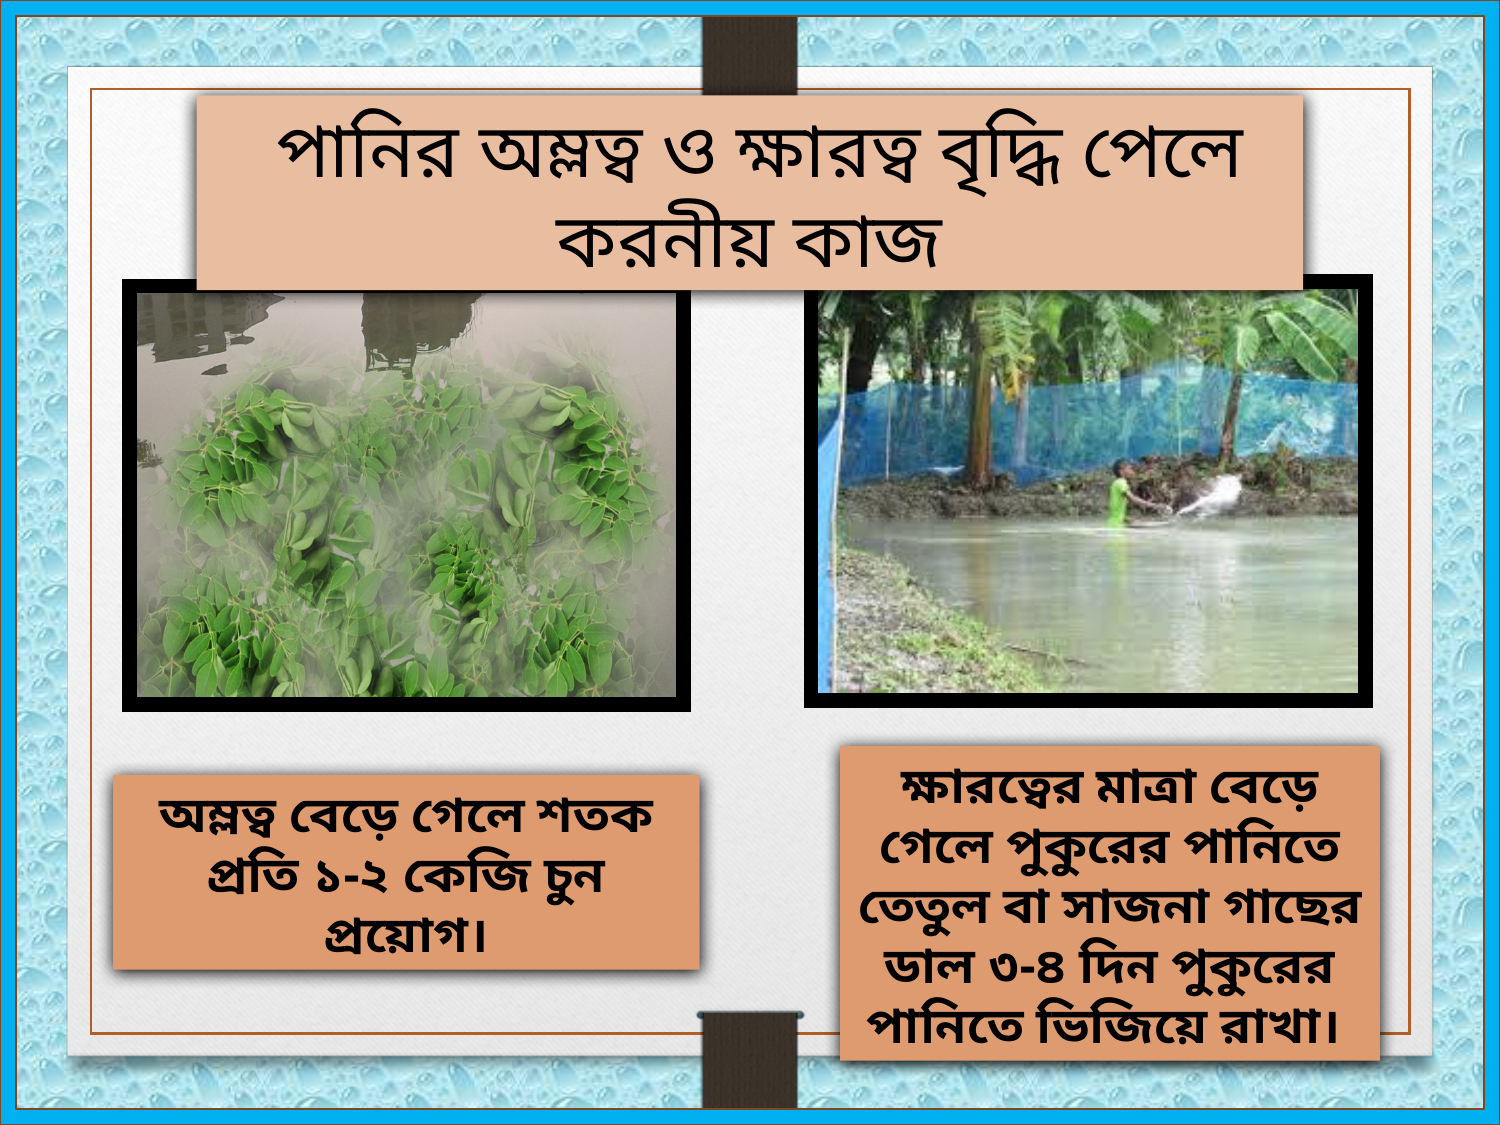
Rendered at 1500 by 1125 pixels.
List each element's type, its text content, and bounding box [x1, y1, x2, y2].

picture [92, 17, 1483, 1108]
text_box অম্লত্ব বেড়ে গেলে শতক প্রতি ১-২ কেজি চুন প্রয়োগ। [113, 774, 700, 970]
picture [818, 288, 1359, 694]
text_box ক্ষারত্বের মাত্রা বেড়ে গেলে পুকুরের পানিতে তেতুল বা সাজনা গাছের ডাল ৩-৪ দিন পুকুরের পানিতে ভিজিয়ে রাখা। [840, 745, 1380, 1061]
picture [17, 17, 699, 1108]
picture [136, 292, 677, 698]
text_box [0, 0, 1500, 1125]
text_box পানির অম্লত্ব ও ক্ষারত্ব বৃদ্ধি পেলে করনীয় কাজ [196, 95, 1304, 291]
